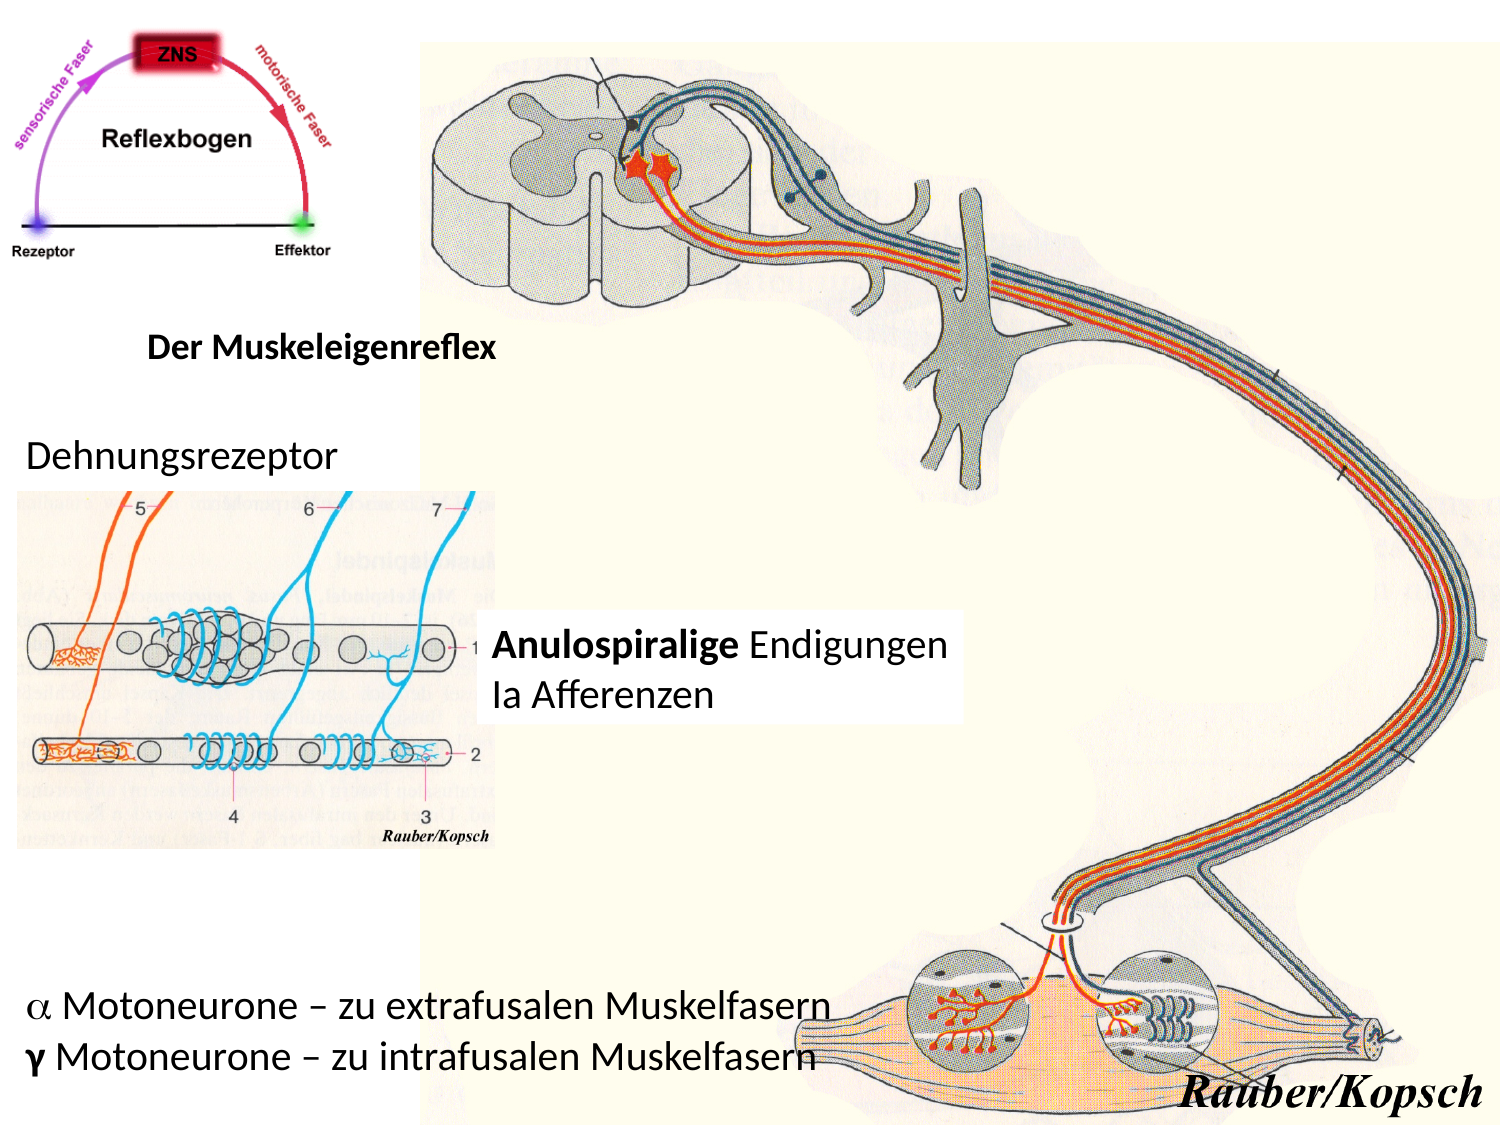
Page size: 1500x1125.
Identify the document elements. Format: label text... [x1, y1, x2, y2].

picture [0, 0, 342, 268]
picture [17, 42, 1500, 1125]
text_box Dehnungsrezeptor  Motoneurone – zu extrafusalen Muskelfasern γ Motoneurone – zu intrafusalen Muskelfasern [11, 420, 415, 1086]
text_box Der Muskeleigenreflex [132, 314, 415, 374]
